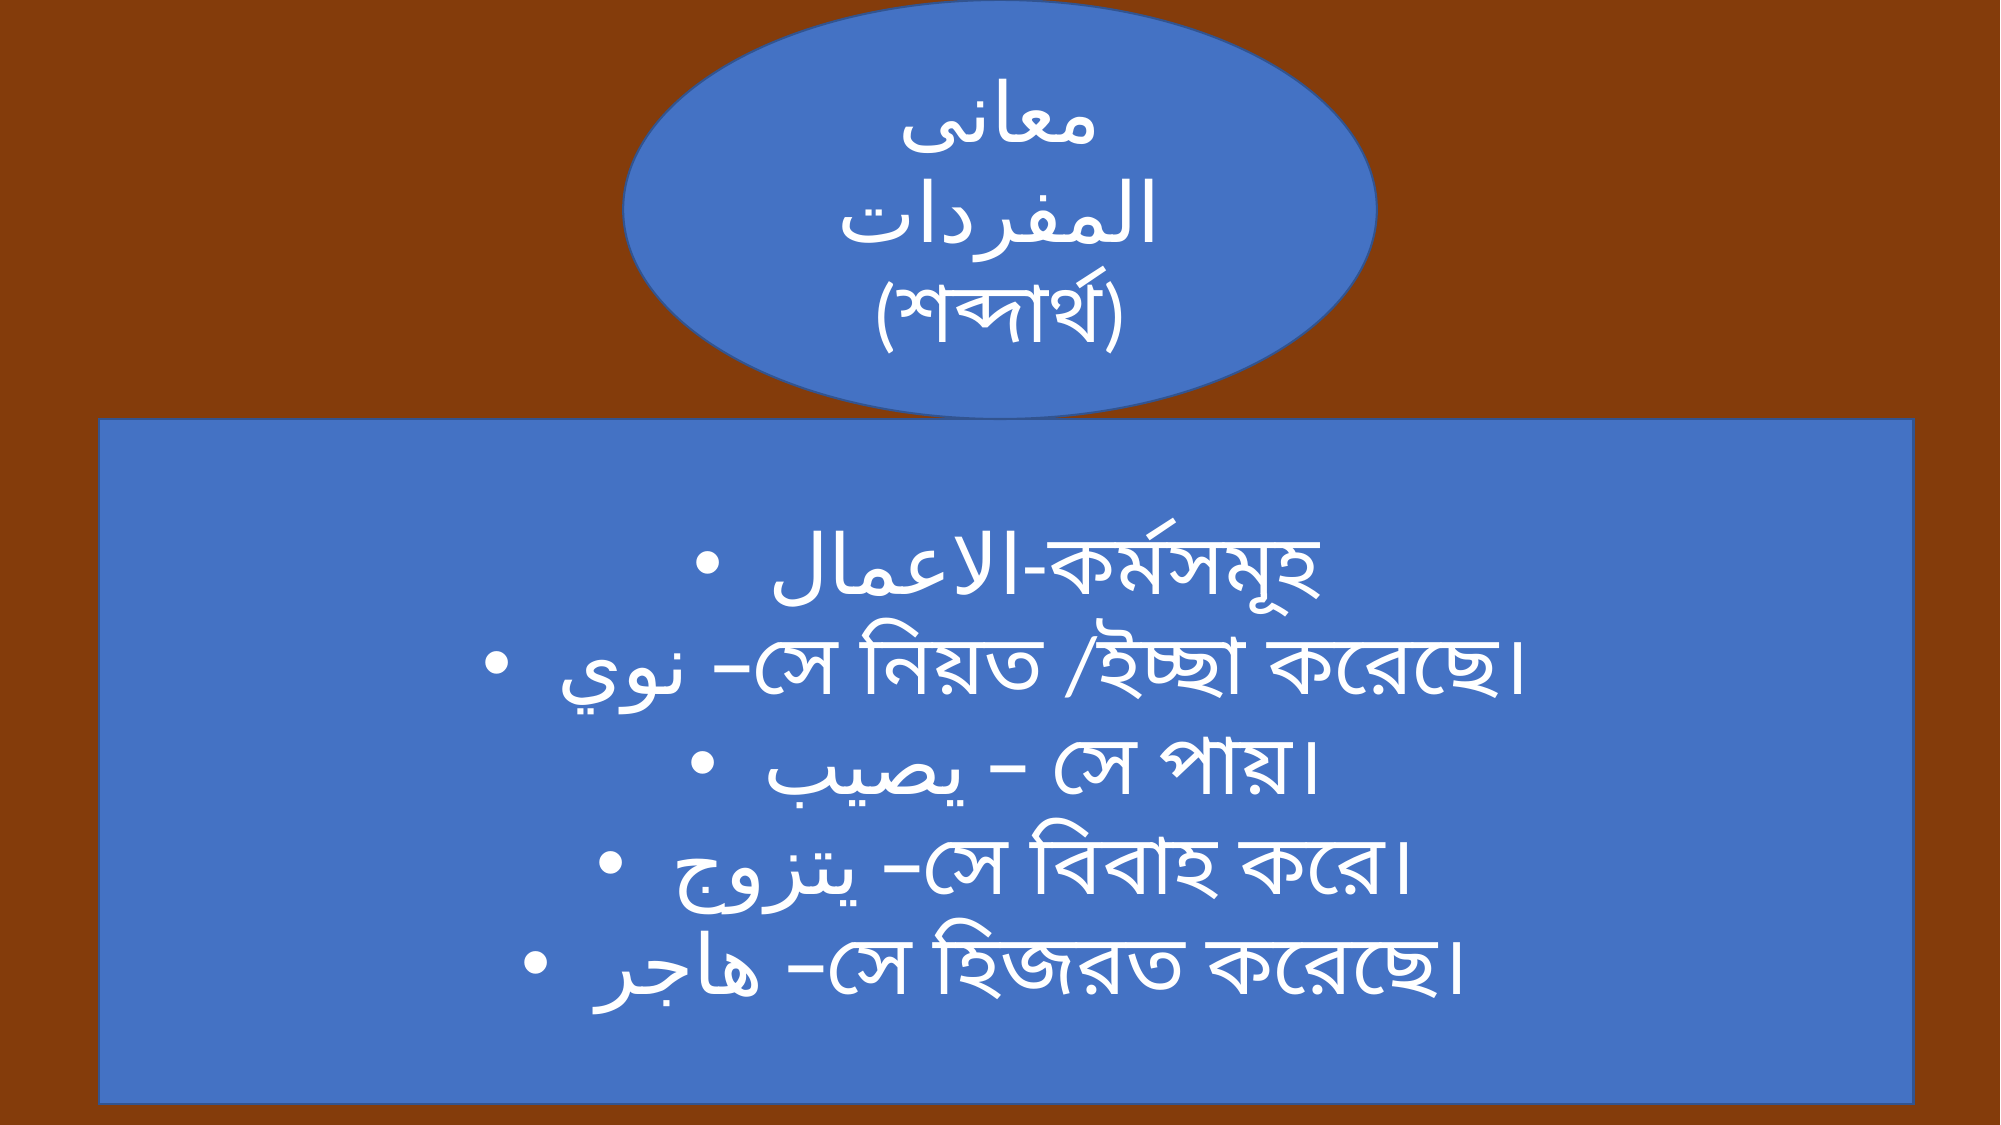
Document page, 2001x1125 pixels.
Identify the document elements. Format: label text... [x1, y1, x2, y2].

text_box الاعمال-কর্মসমূহ نوي –সে নিয়ত /ইচ্ছা করেছে। يصيب – সে পায়। يتزوج –সে বিবাহ করে। هاجر –সে হিজরত করেছে। [98, 418, 1915, 1105]
text_box معانى المفردات (শব্দার্থ) [622, 0, 1378, 421]
